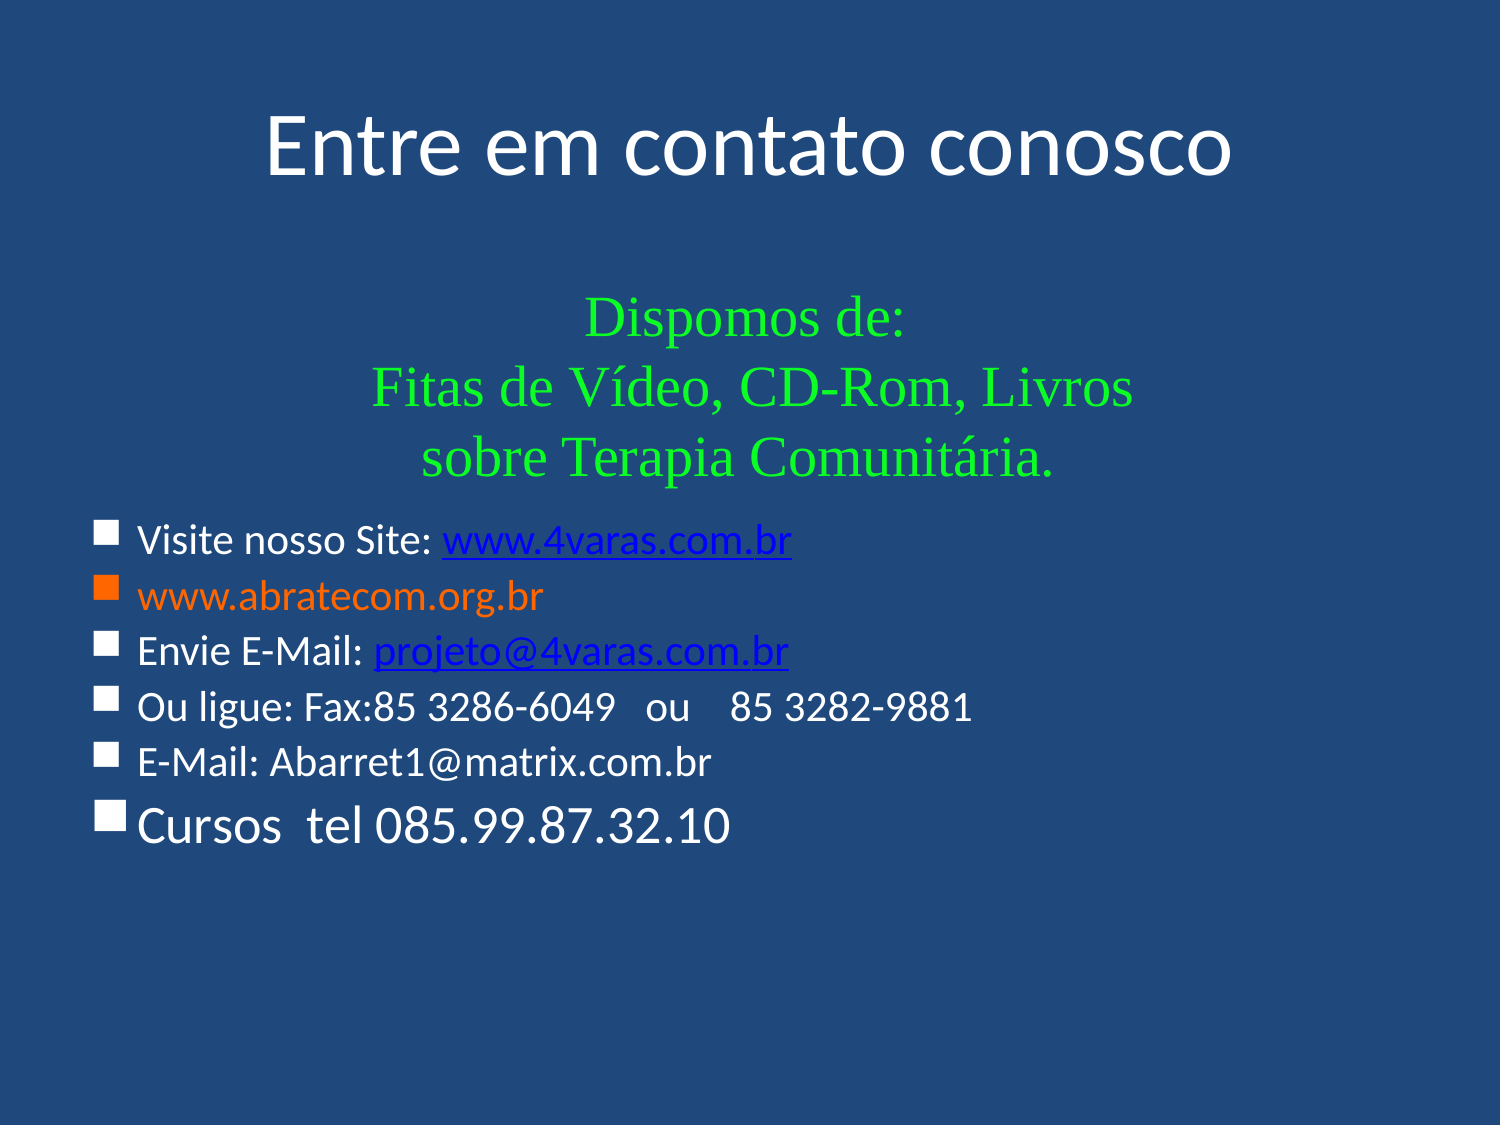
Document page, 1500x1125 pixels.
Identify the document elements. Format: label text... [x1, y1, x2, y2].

text_box Dispomos de: Fitas de Vídeo, CD-Rom, Livros sobre Terapia Comunitária. [274, 271, 1218, 496]
title Entre em contato conosco [74, 44, 1426, 233]
list Visite nosso Site: www.4varas.com.br www.abratecom.org.br Envie E-Mail: projeto@4varas.com.br Ou ligue: Fax:85 3286-6049 ou 85 3282-9881 E-Mail: Abarret1@matrix.com.br Cursos tel 085.99.87.32.10 [74, 509, 1426, 868]
